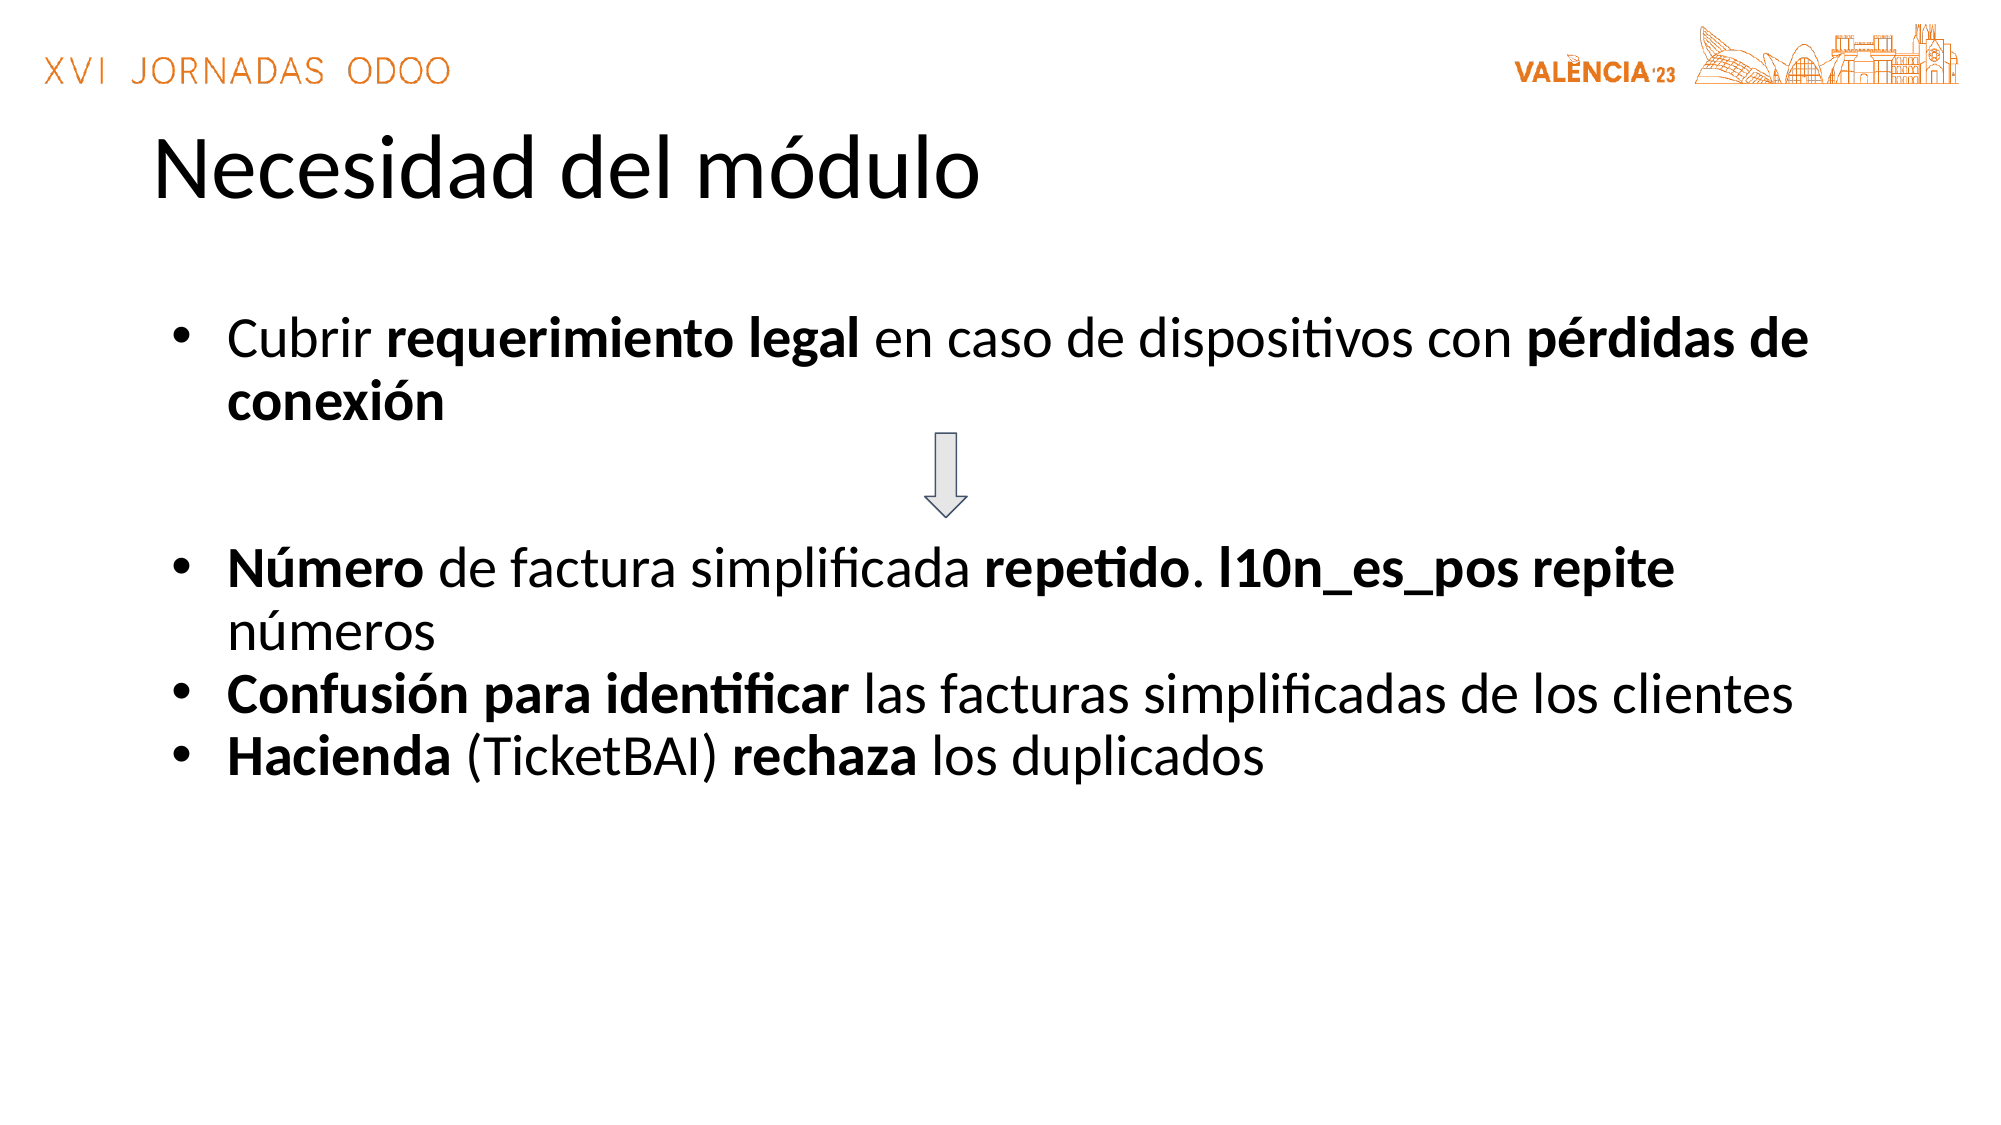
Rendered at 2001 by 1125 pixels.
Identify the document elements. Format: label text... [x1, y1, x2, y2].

picture [44, 24, 1960, 95]
title Necesidad del módulo [137, 106, 1863, 278]
text_box [924, 433, 968, 518]
list Cubrir requerimiento legal en caso de dispositivos con pérdidas de conexión Número de factura simplificada repetido. l10n_es_pos repite números Confusión para identificar las facturas simplificadas de los clientes Hacienda (TicketBAI) rechaza los duplicados [137, 299, 1863, 1014]
